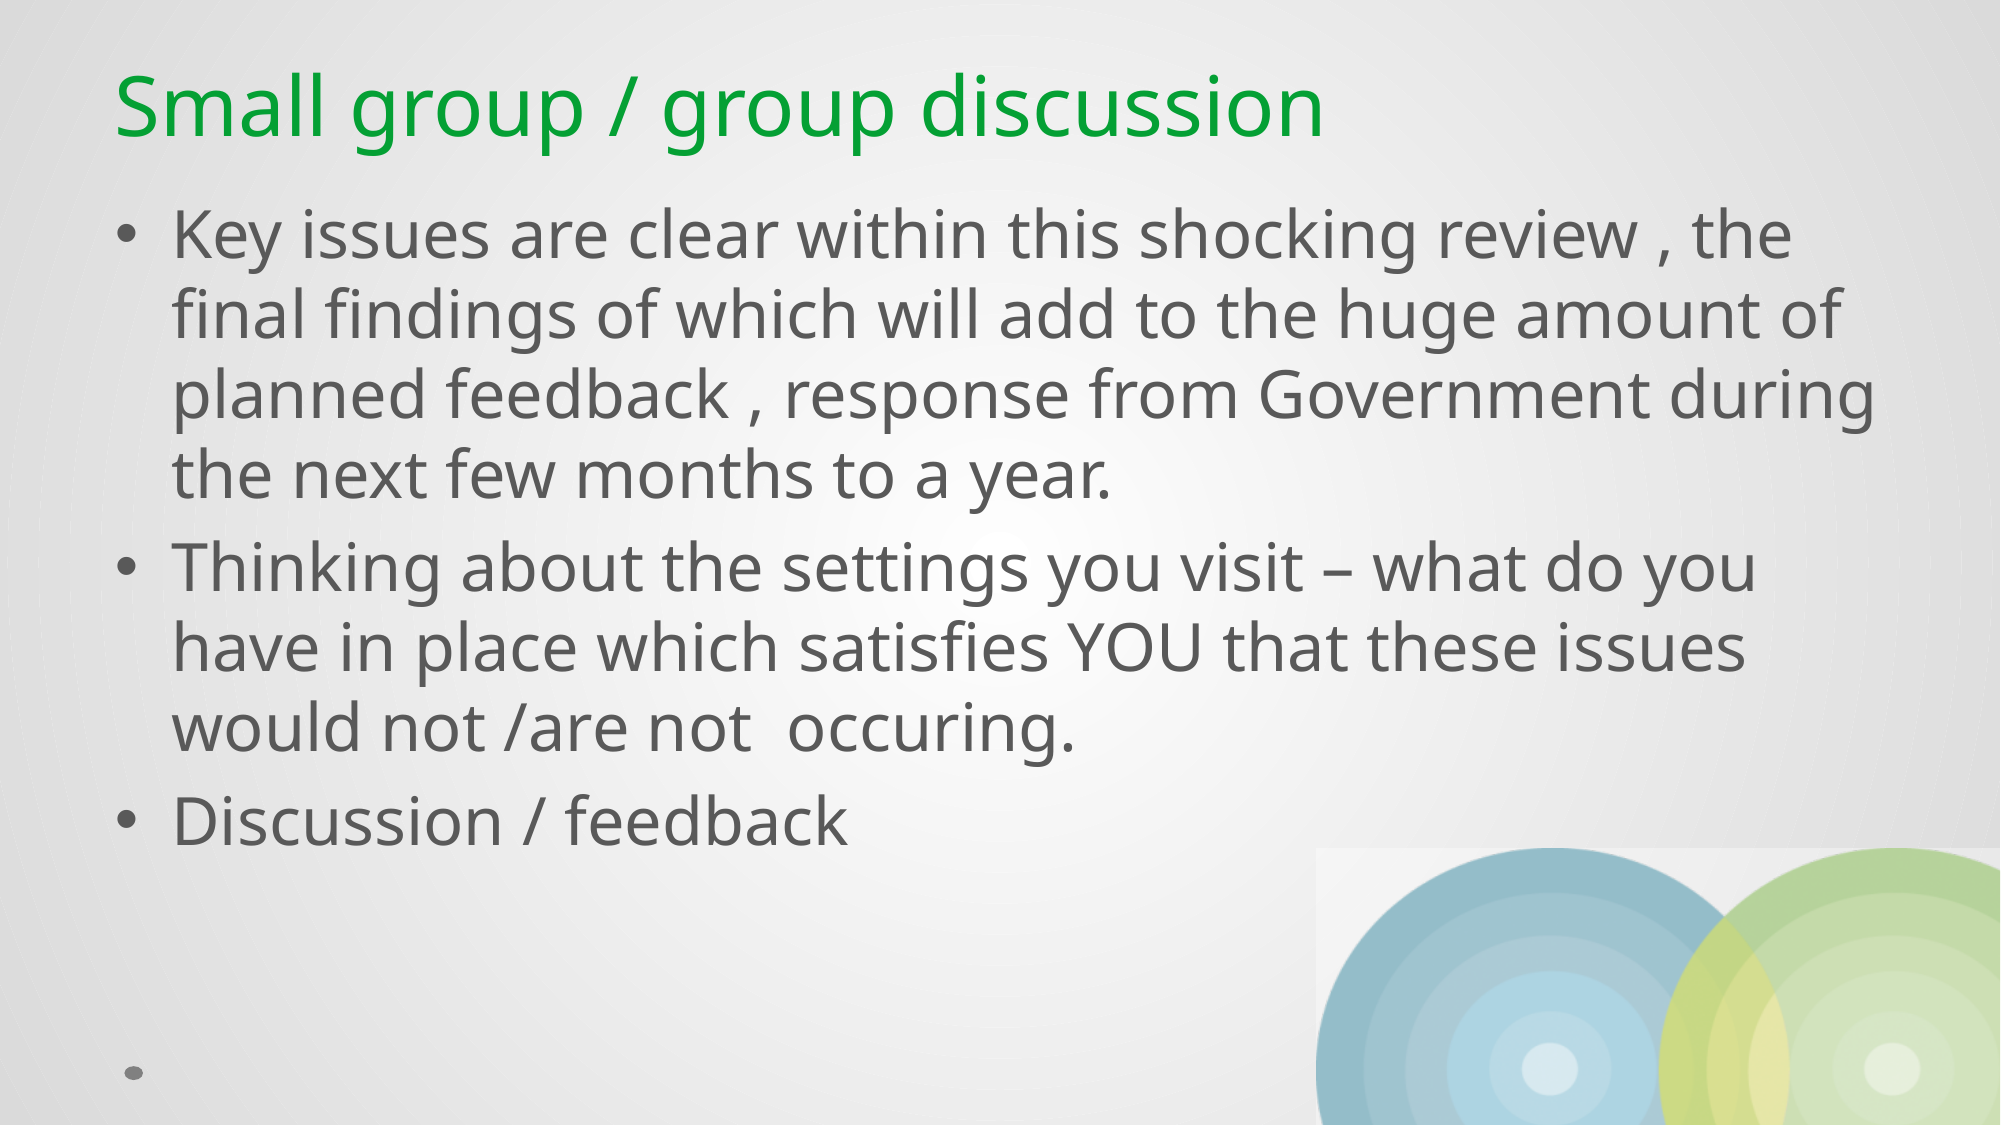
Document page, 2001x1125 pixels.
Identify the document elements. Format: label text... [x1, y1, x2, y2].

list Key issues are clear within this shocking review , the final findings of which will add to the huge amount of planned feedback , response from Government during the next few months to a year. Thinking about the settings you visit – what do you have in place which satisfies YOU that these issues would not /are not occuring. Discussion / feedback [99, 184, 1900, 1005]
title Small group / group discussion [99, 35, 1900, 161]
